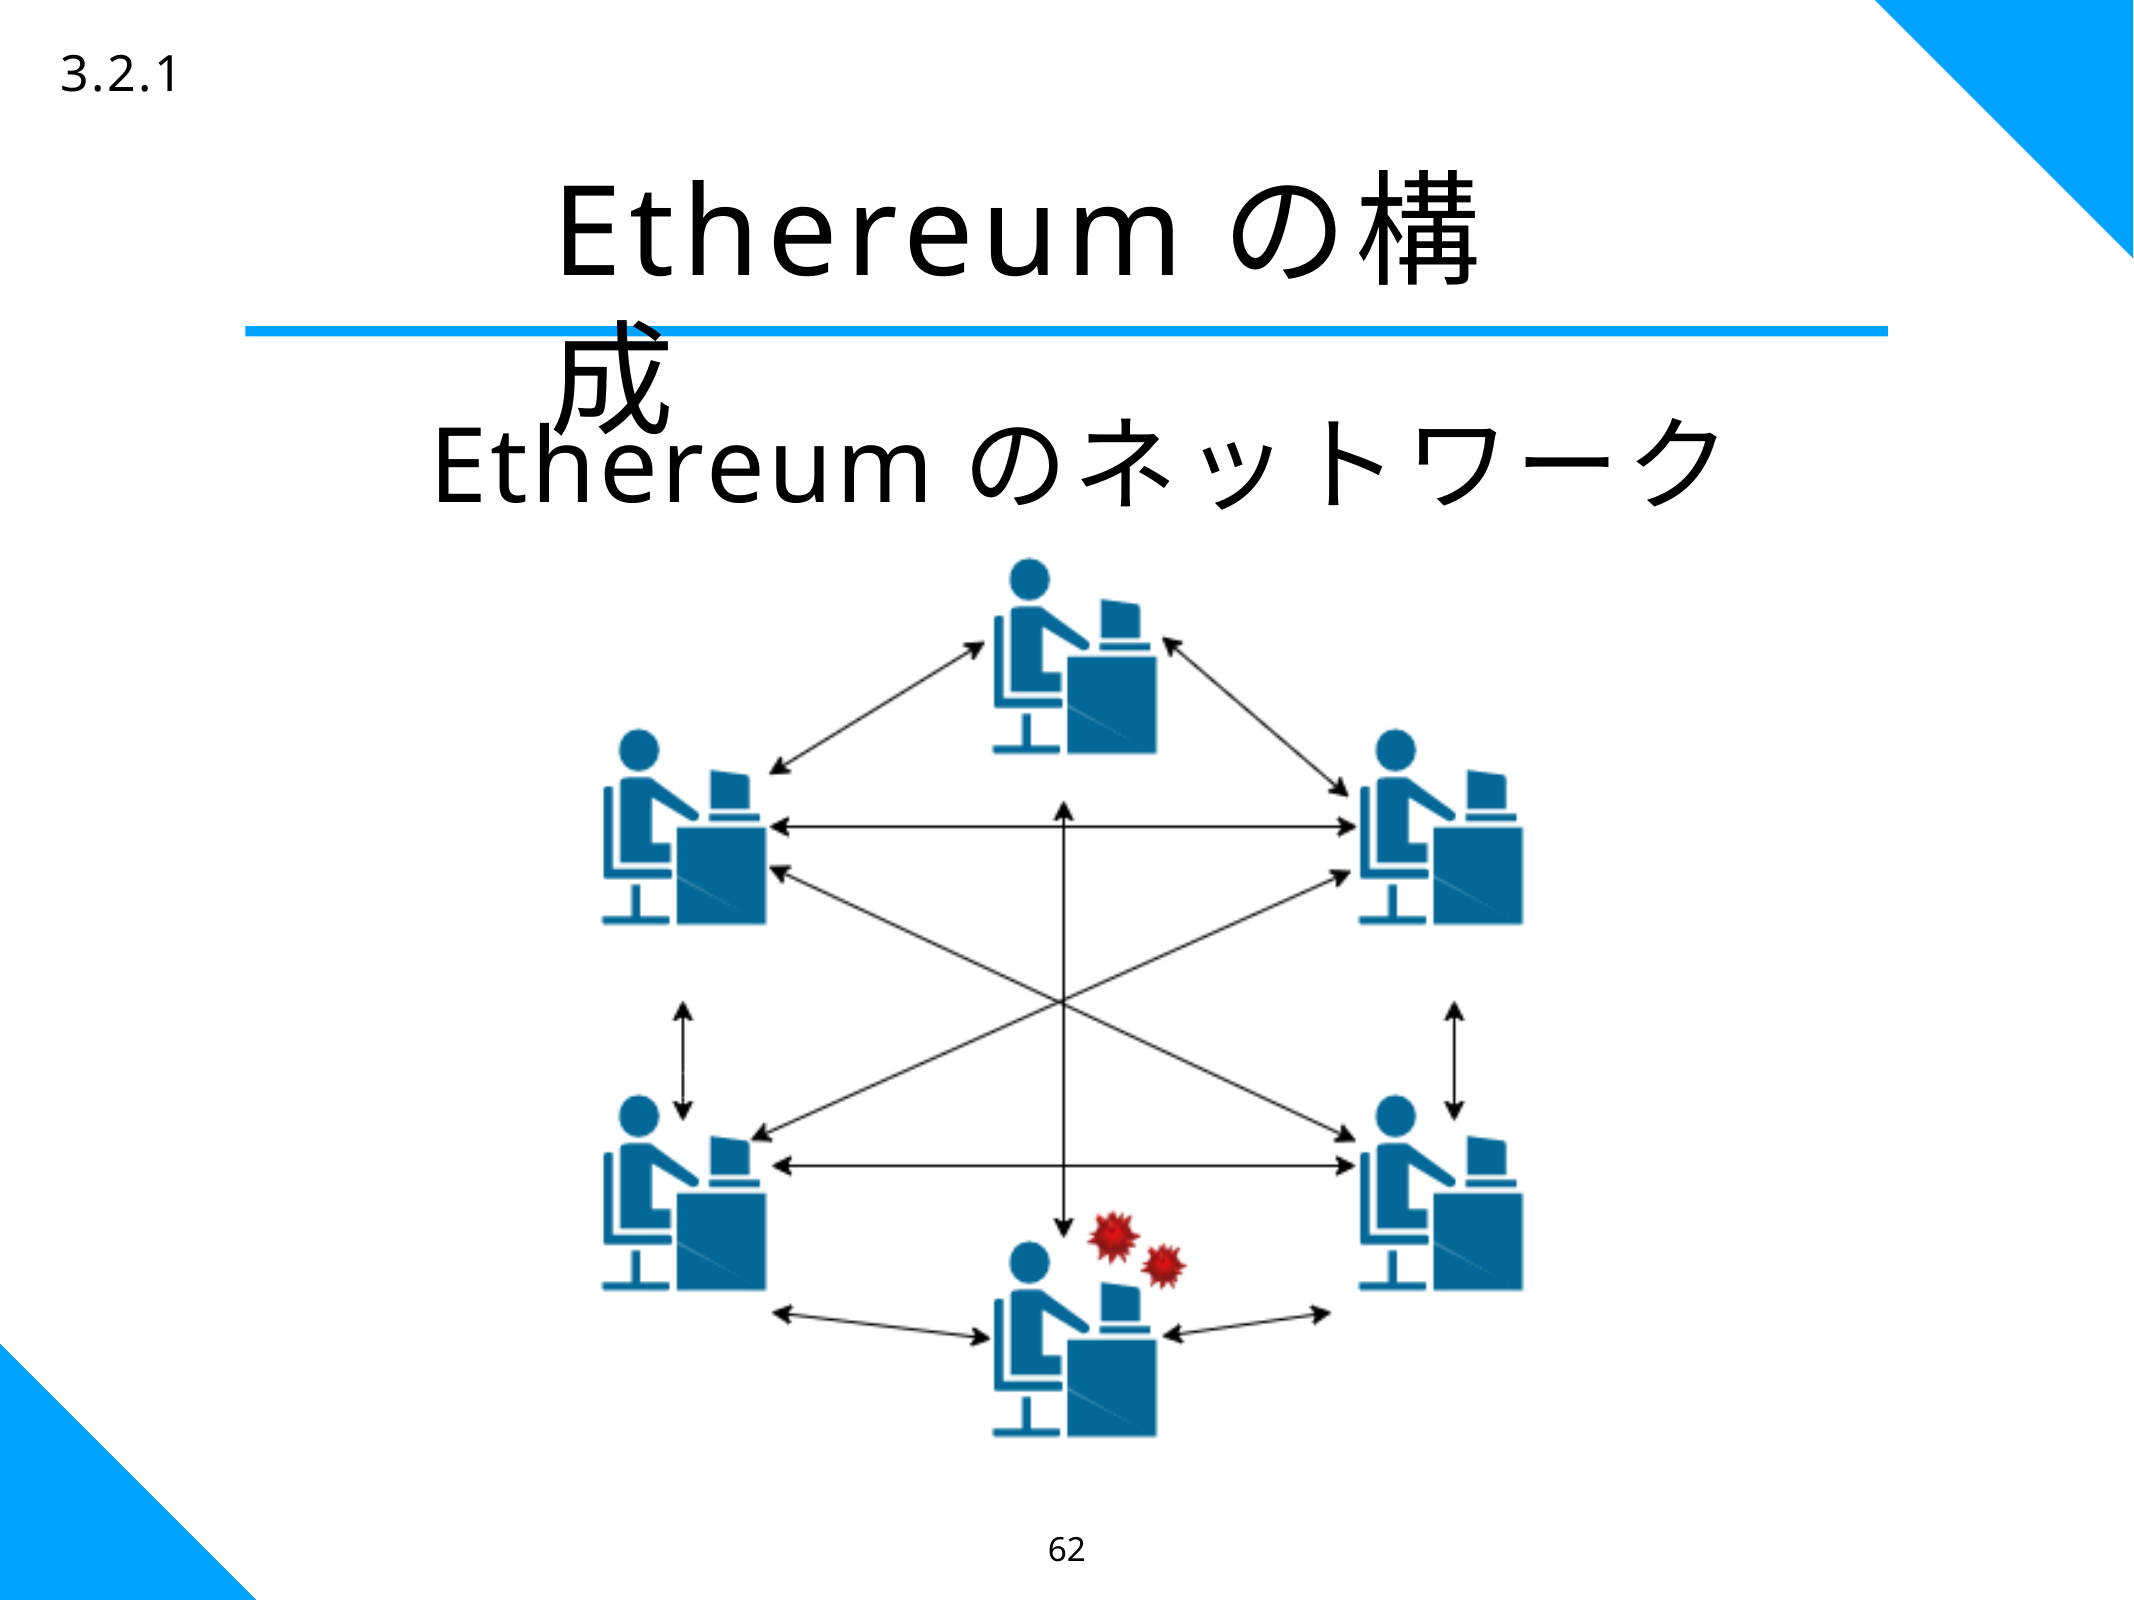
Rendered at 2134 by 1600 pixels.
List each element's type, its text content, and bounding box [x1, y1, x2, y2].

text_box 3.2.1 [58, 41, 197, 102]
text_box Ethereumのネットワーク [427, 397, 1742, 523]
slide_number 62 [1041, 1527, 1088, 1562]
picture [597, 553, 1528, 1442]
text_box Ethereumの構成 [549, 149, 1585, 450]
